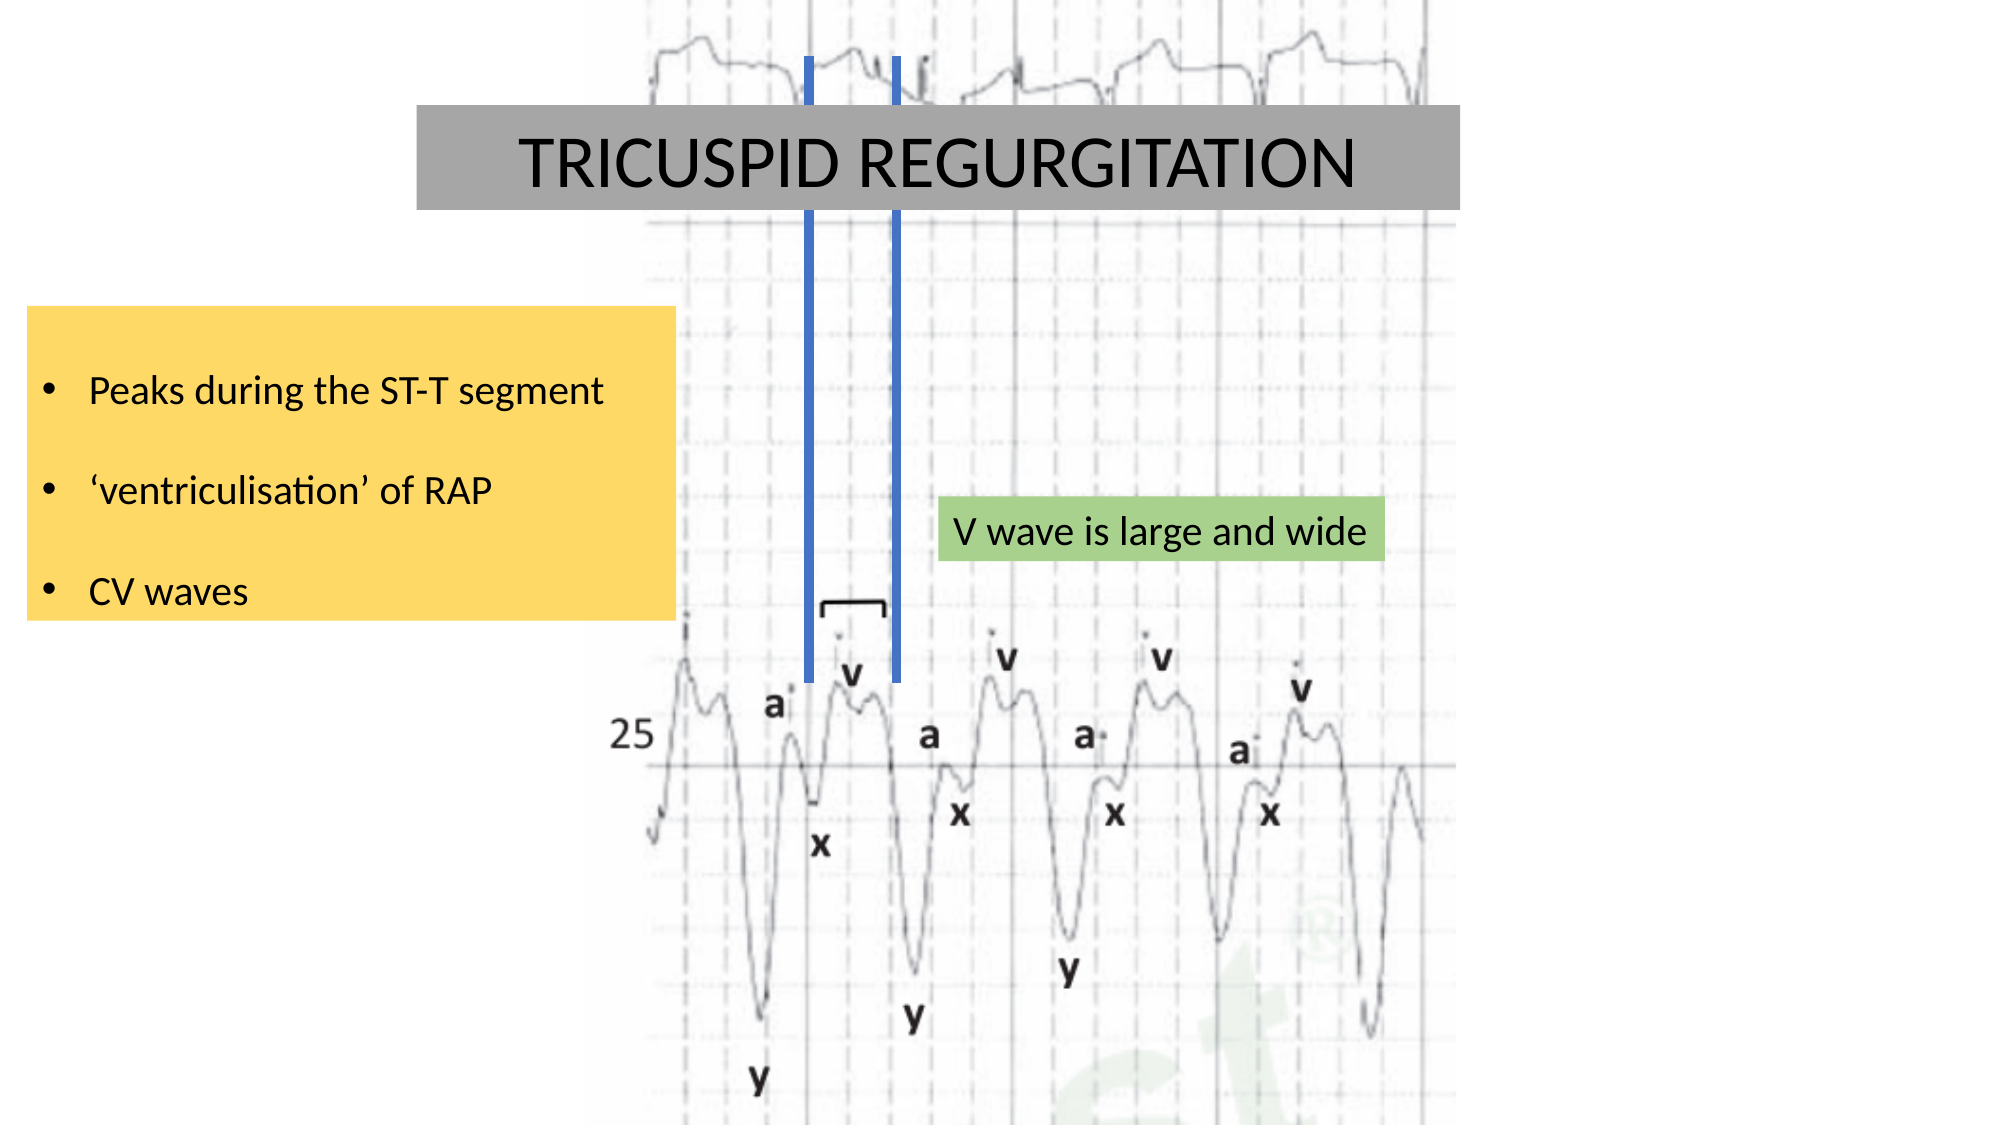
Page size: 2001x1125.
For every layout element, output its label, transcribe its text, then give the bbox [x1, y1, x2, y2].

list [543, 0, 1457, 1125]
text_box TRICUSPID REGURGITATION [416, 105, 543, 210]
text_box Peaks during the ST-T segment ‘ventriculisation’ of RAP CV waves [27, 305, 543, 621]
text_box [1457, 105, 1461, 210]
